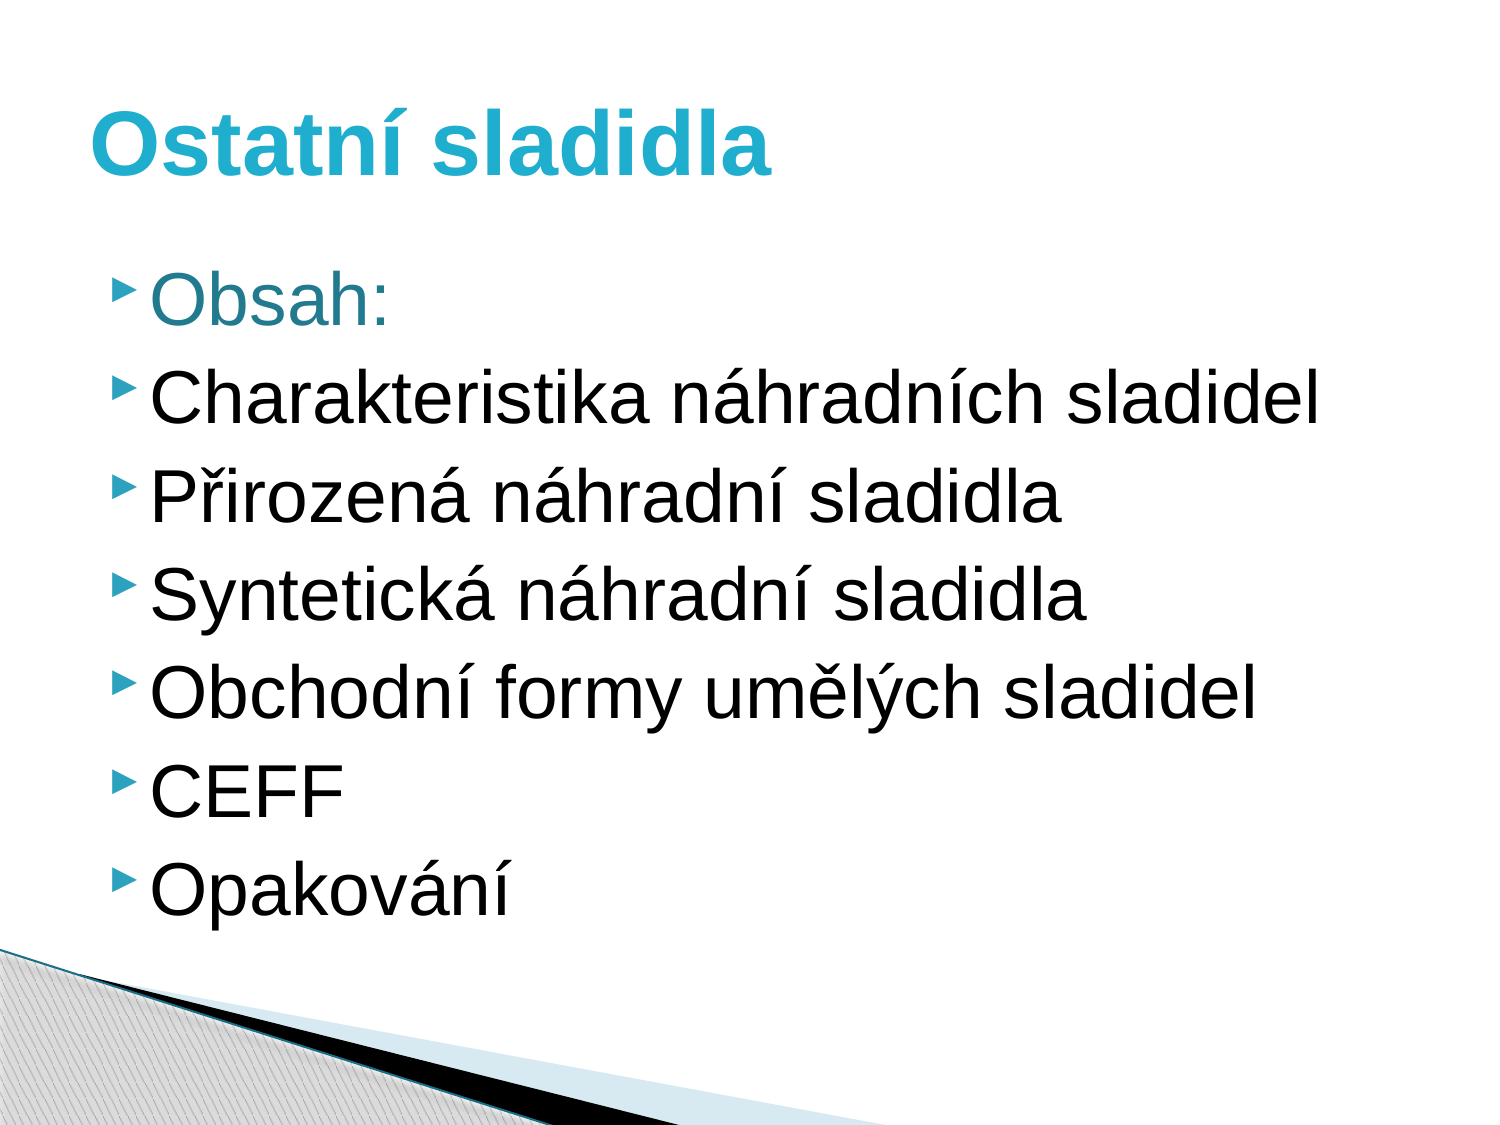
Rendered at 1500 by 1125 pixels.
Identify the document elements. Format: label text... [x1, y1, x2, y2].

title Ostatní sladidla [75, 45, 1425, 233]
list Obsah: Charakteristika náhradních sladidel Přirozená náhradní sladidla Syntetická náhradní sladidla Obchodní formy umělých sladidel CEFF Opakování [74, 242, 1426, 986]
